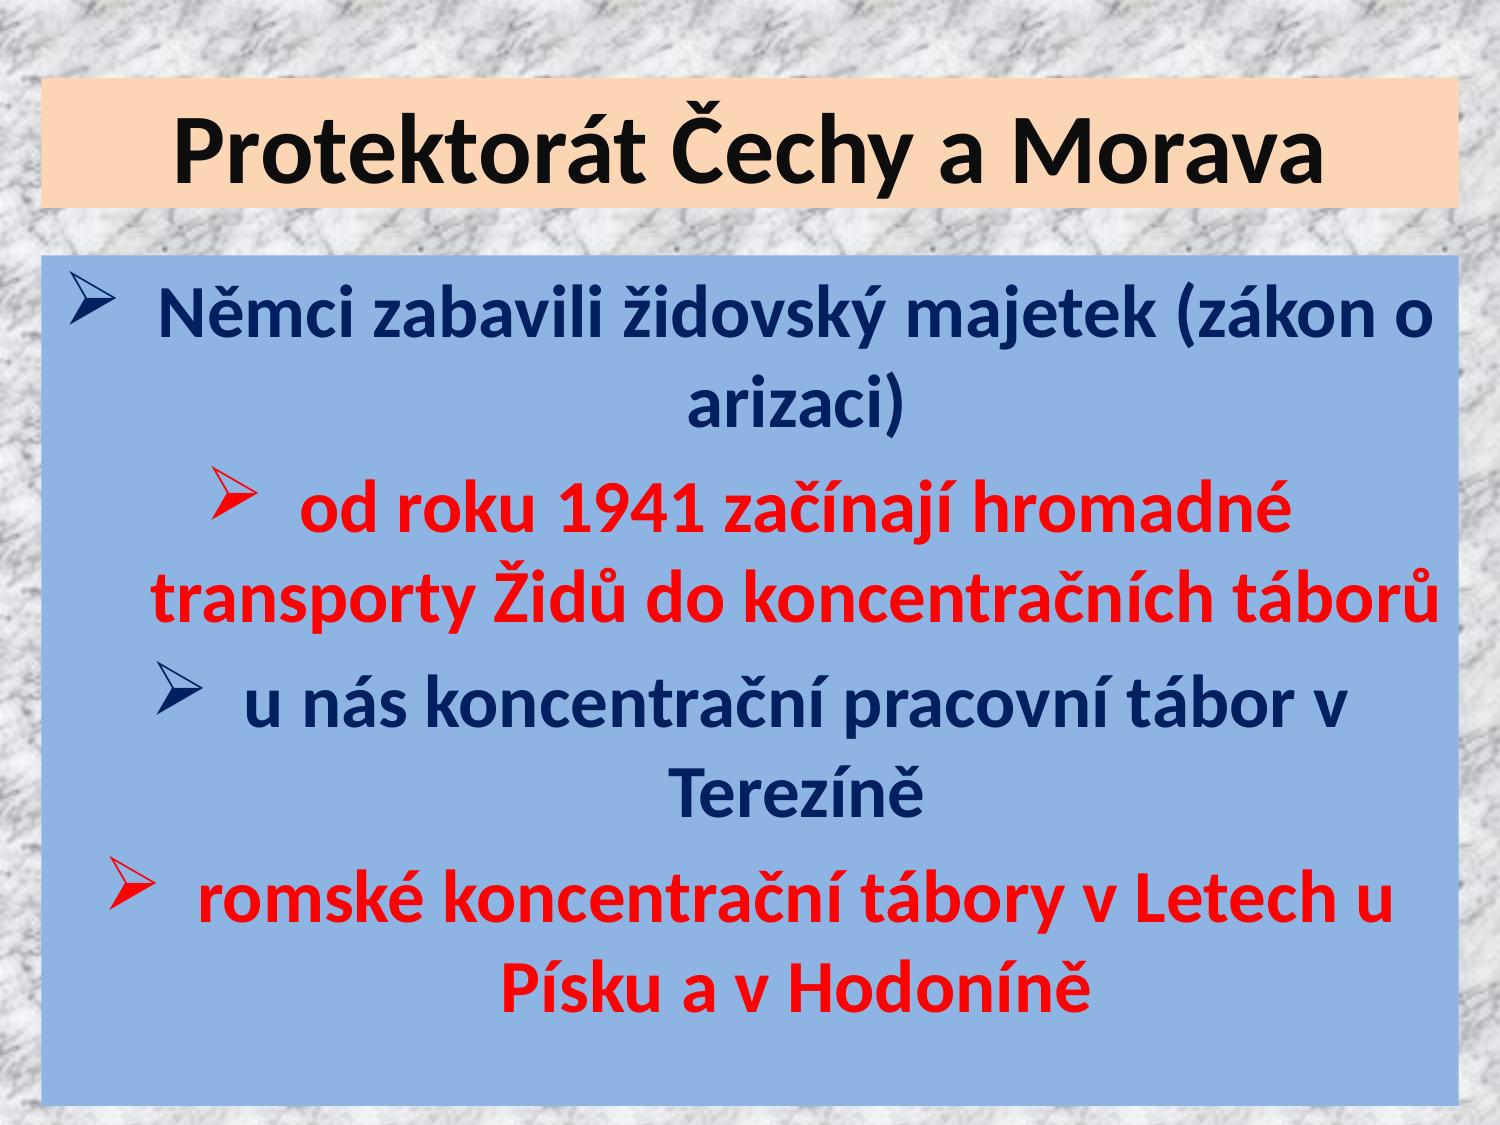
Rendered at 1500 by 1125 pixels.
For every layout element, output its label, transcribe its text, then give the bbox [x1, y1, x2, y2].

subtitle Němci zabavili židovský majetek (zákon o arizaci) od roku 1941 začínají hromadné transporty Židů do koncentračních táborů u nás koncentrační pracovní tábor v Terezíně romské koncentrační tábory v Letech u Písku a v Hodoníně [41, 255, 1459, 1106]
picture [0, 0, 1500, 1125]
title Protektorát Čechy a Morava [41, 78, 1459, 209]
